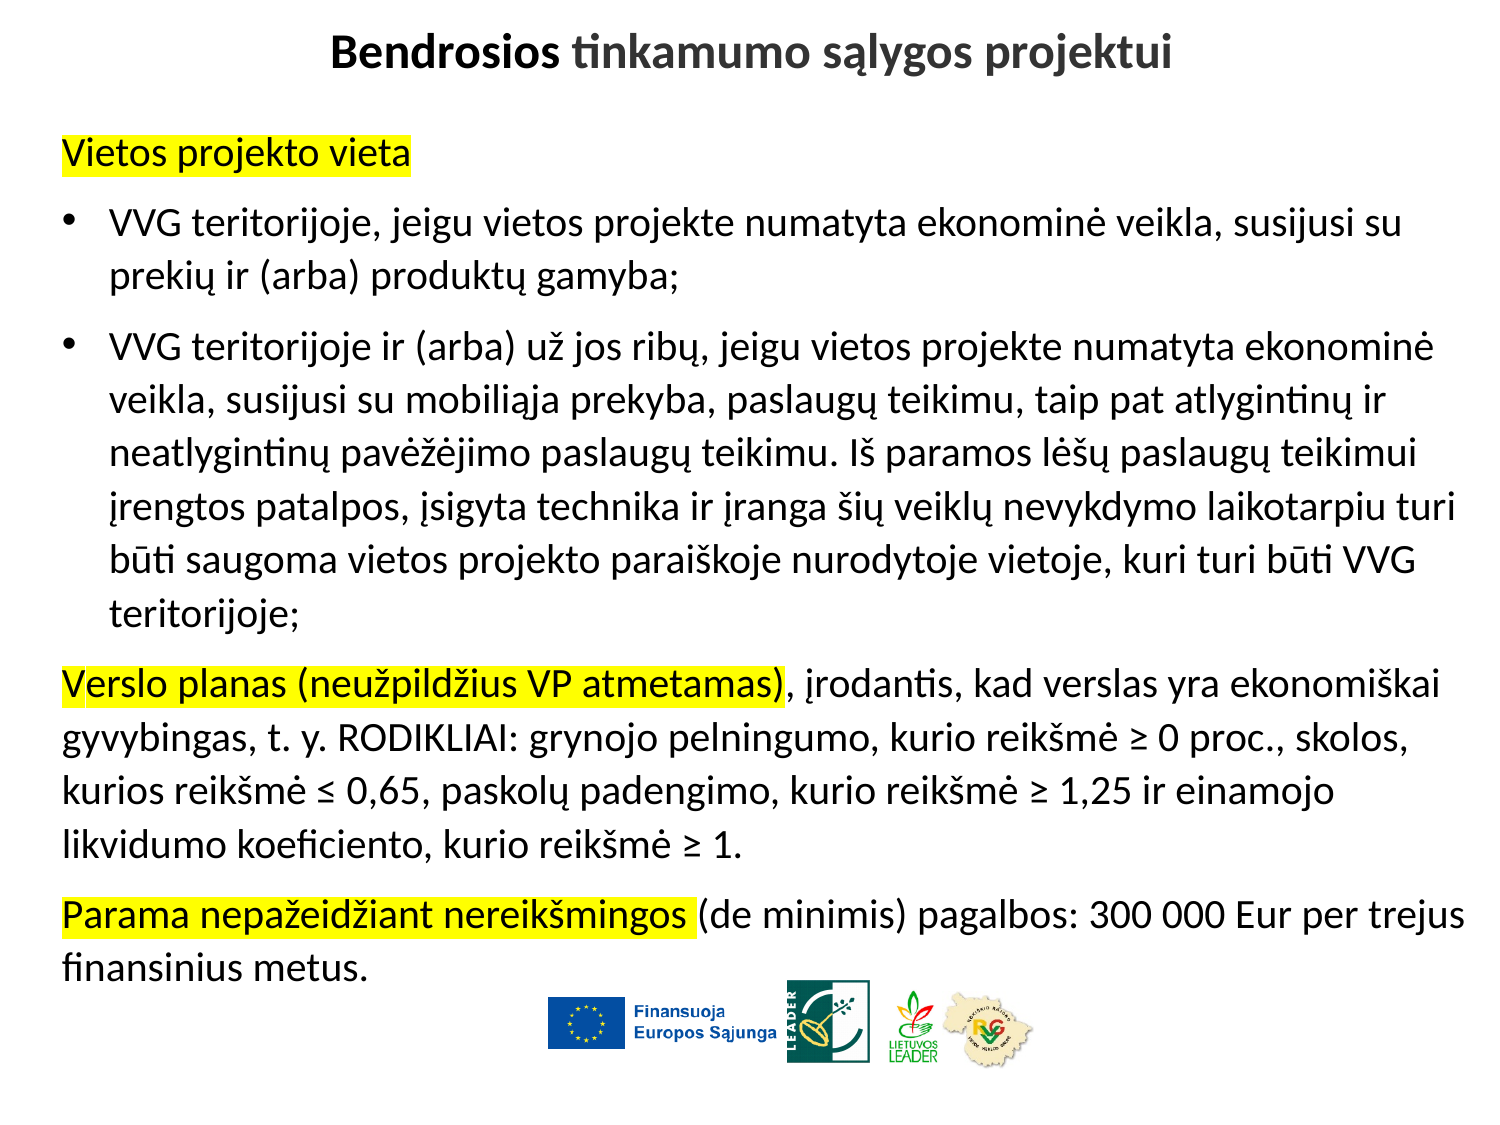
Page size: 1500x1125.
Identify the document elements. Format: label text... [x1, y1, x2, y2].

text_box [537, 980, 1034, 1070]
text_box Vietos projekto vieta VVG teritorijoje, jeigu vietos projekte numatyta ekonominė veikla, susijusi su prekių ir (arba) produktų gamyba; VVG teritorijoje ir (arba) už jos ribų, jeigu vietos projekte numatyta ekonominė veikla, susijusi su mobiliąja prekyba, paslaugų teikimu, taip pat atlygintinų ir neatlygintinų pavėžėjimo paslaugų teikimu. Iš paramos lėšų paslaugų teikimui įrengtos patalpos, įsigyta technika ir įranga šių veiklų nevykdymo laikotarpiu turi būti saugoma vietos projekto paraiškoje nurodytoje vietoje, kuri turi būti VVG teritorijoje; Verslo planas (neužpildžius VP atmetamas), įrodantis, kad verslas yra ekonomiškai gyvybingas, t. y. RODIKLIAI: grynojo pelningumo, kurio reikšmė ≥ 0 proc., skolos, kurios reikšmė ≤ 0,65, paskolų padengimo, kurio reikšmė ≥ 1,25 ir einamojo likvidumo koeficiento, kurio reikšmė ≥ 1. Parama nepažeidžiant nereikšmingos (de minimis) pagalbos: 300 000 Eur per trejus finansinius metus. [47, 113, 1500, 998]
title Bendrosios tinkamumo sąlygos projektui [76, 19, 1427, 79]
